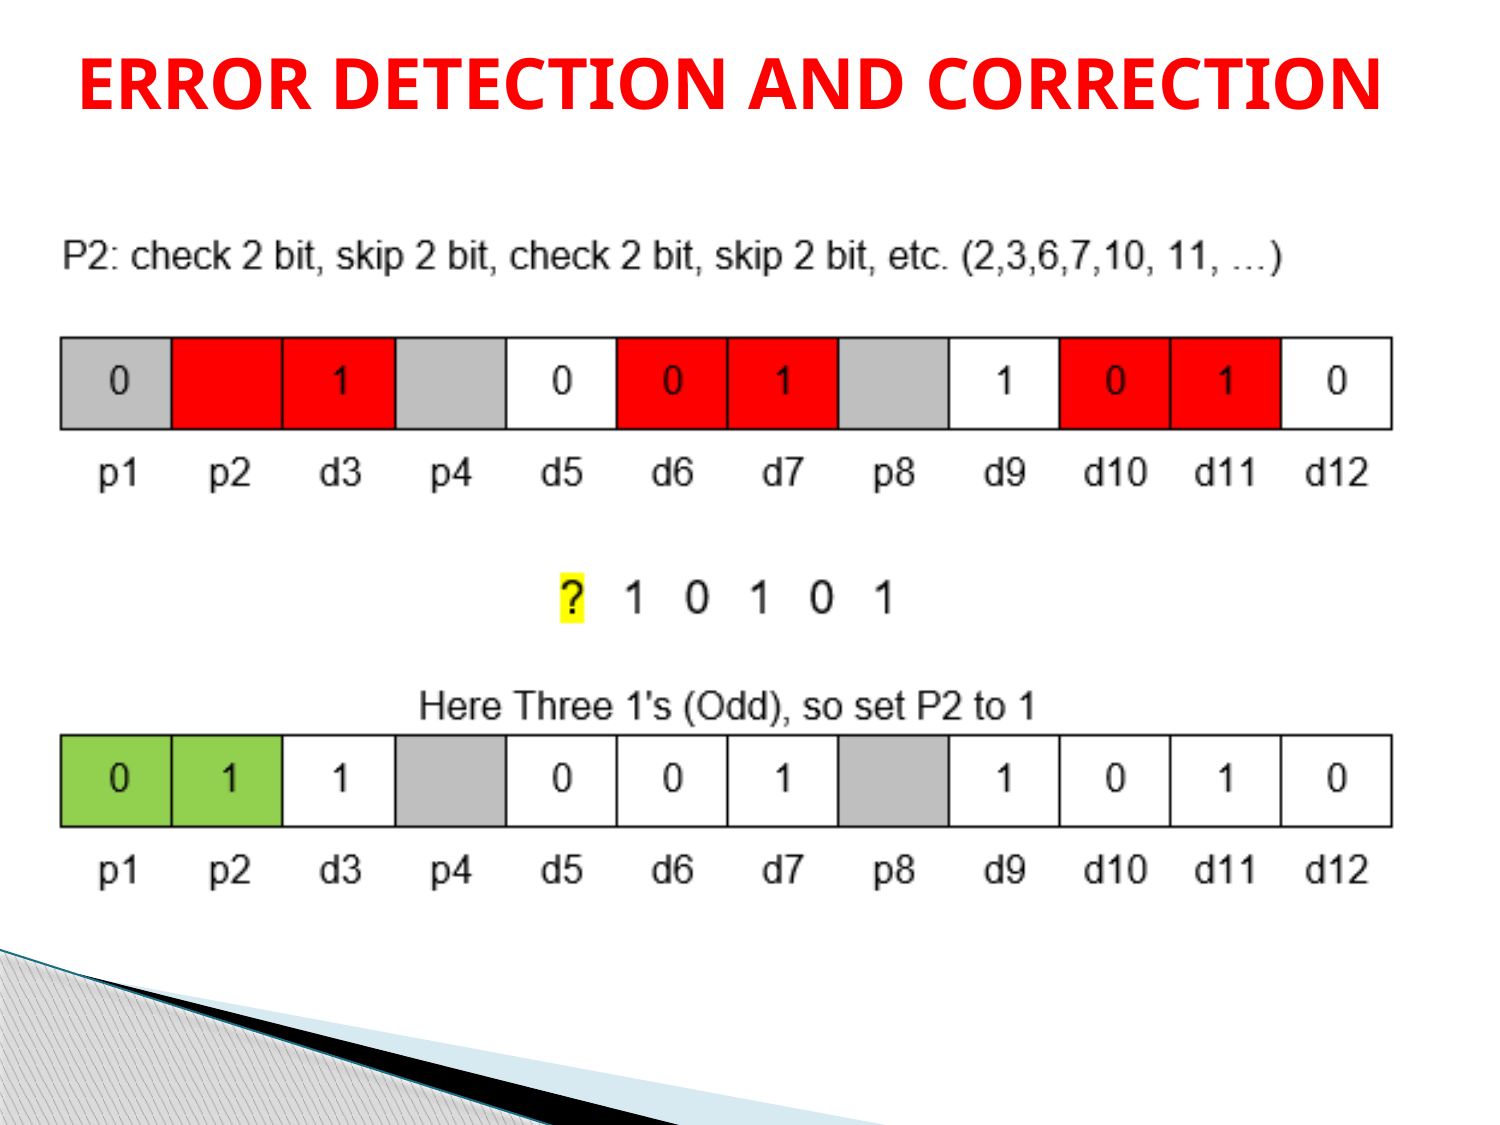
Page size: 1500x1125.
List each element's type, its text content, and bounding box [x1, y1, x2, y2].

picture [46, 224, 1420, 913]
title ERROR DETECTION AND CORRECTION [37, 12, 1425, 150]
